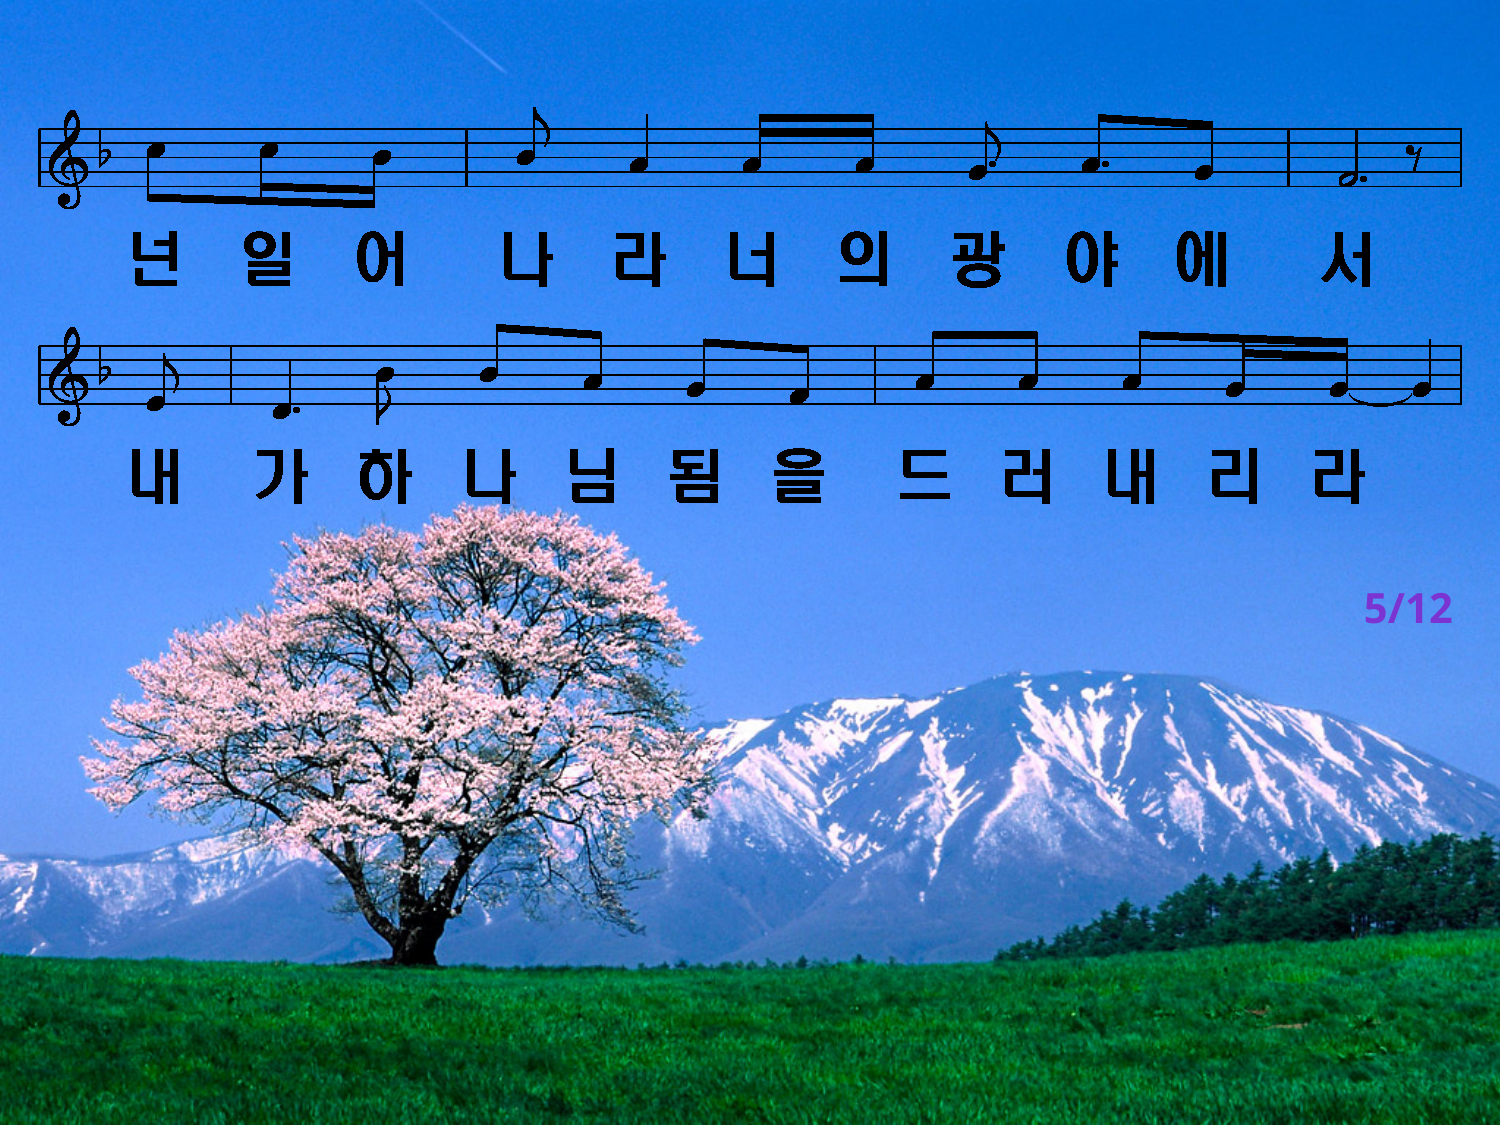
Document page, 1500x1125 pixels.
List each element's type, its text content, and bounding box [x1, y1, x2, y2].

picture [0, 0, 1500, 1125]
text_box 5/12 [1348, 574, 1469, 640]
